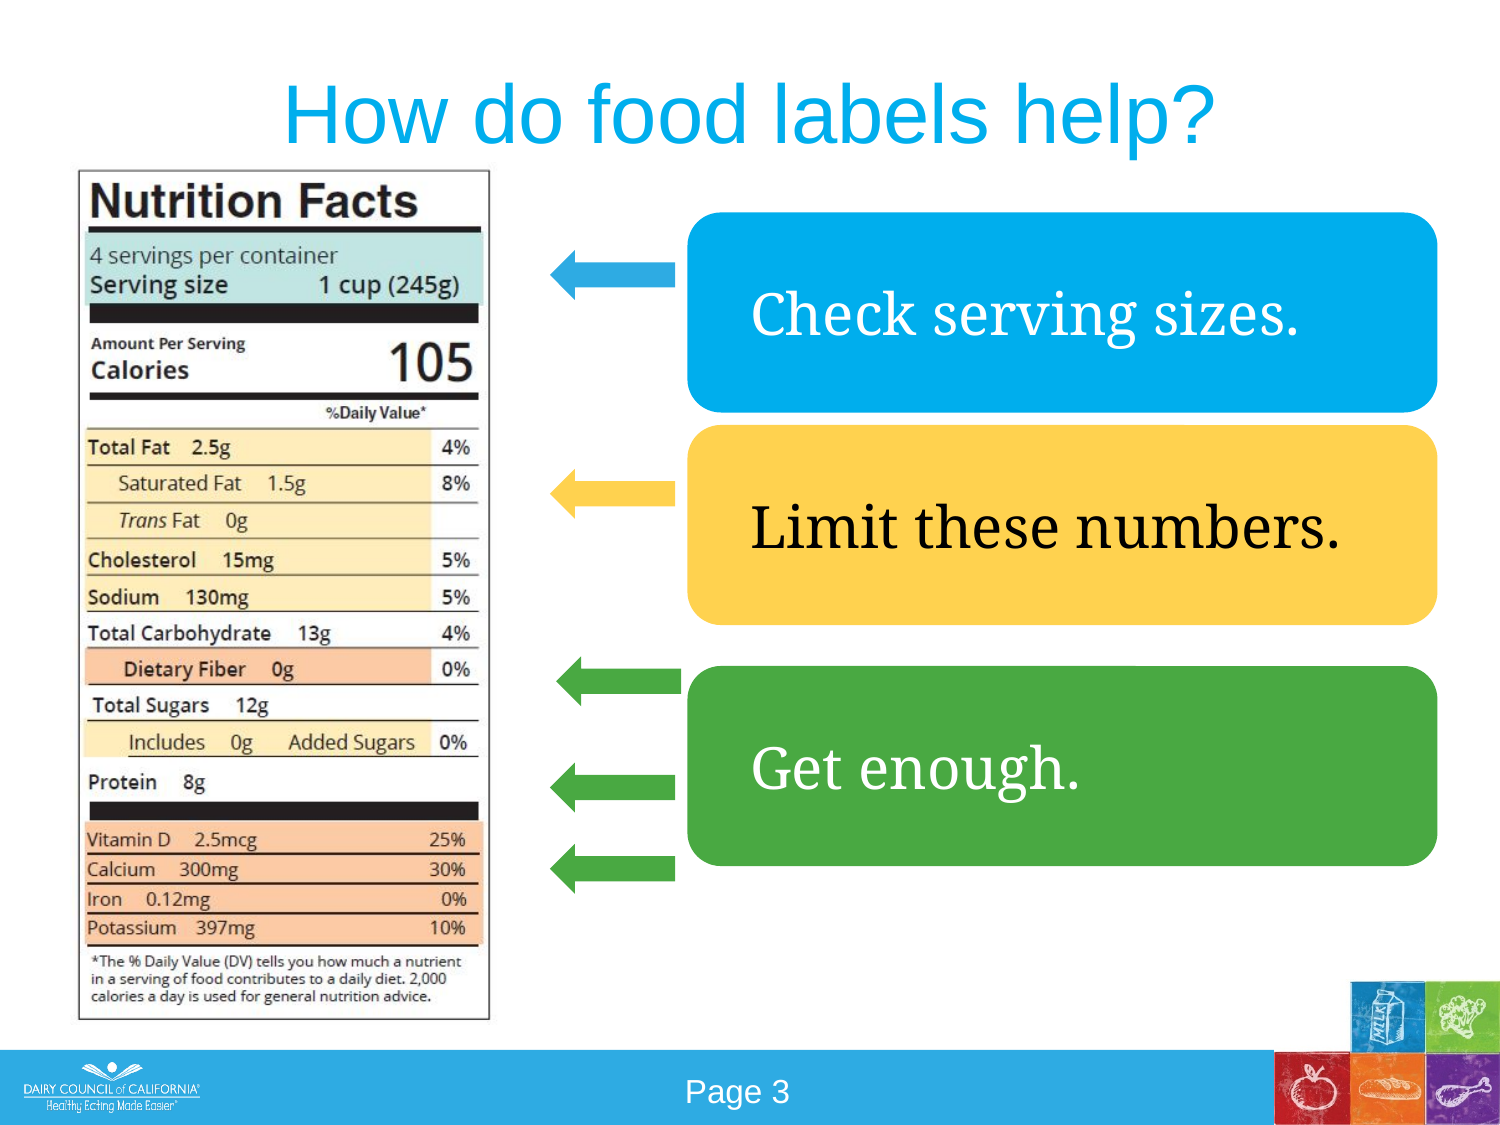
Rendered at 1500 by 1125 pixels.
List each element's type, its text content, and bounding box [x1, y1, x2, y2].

picture [24, 1062, 200, 1113]
title How do food labels help? [75, 45, 1425, 175]
text_box [547, 466, 678, 521]
text_box Page 3 [562, 1062, 913, 1118]
picture [1274, 979, 1500, 1125]
picture [70, 162, 501, 1025]
text_box Get enough. [685, 663, 1440, 869]
text_box Check serving sizes. [685, 210, 1440, 415]
text_box Limit these numbers. [685, 422, 1440, 628]
text_box [547, 248, 678, 302]
text_box [554, 654, 684, 709]
text_box [547, 760, 678, 815]
text_box [547, 841, 678, 896]
